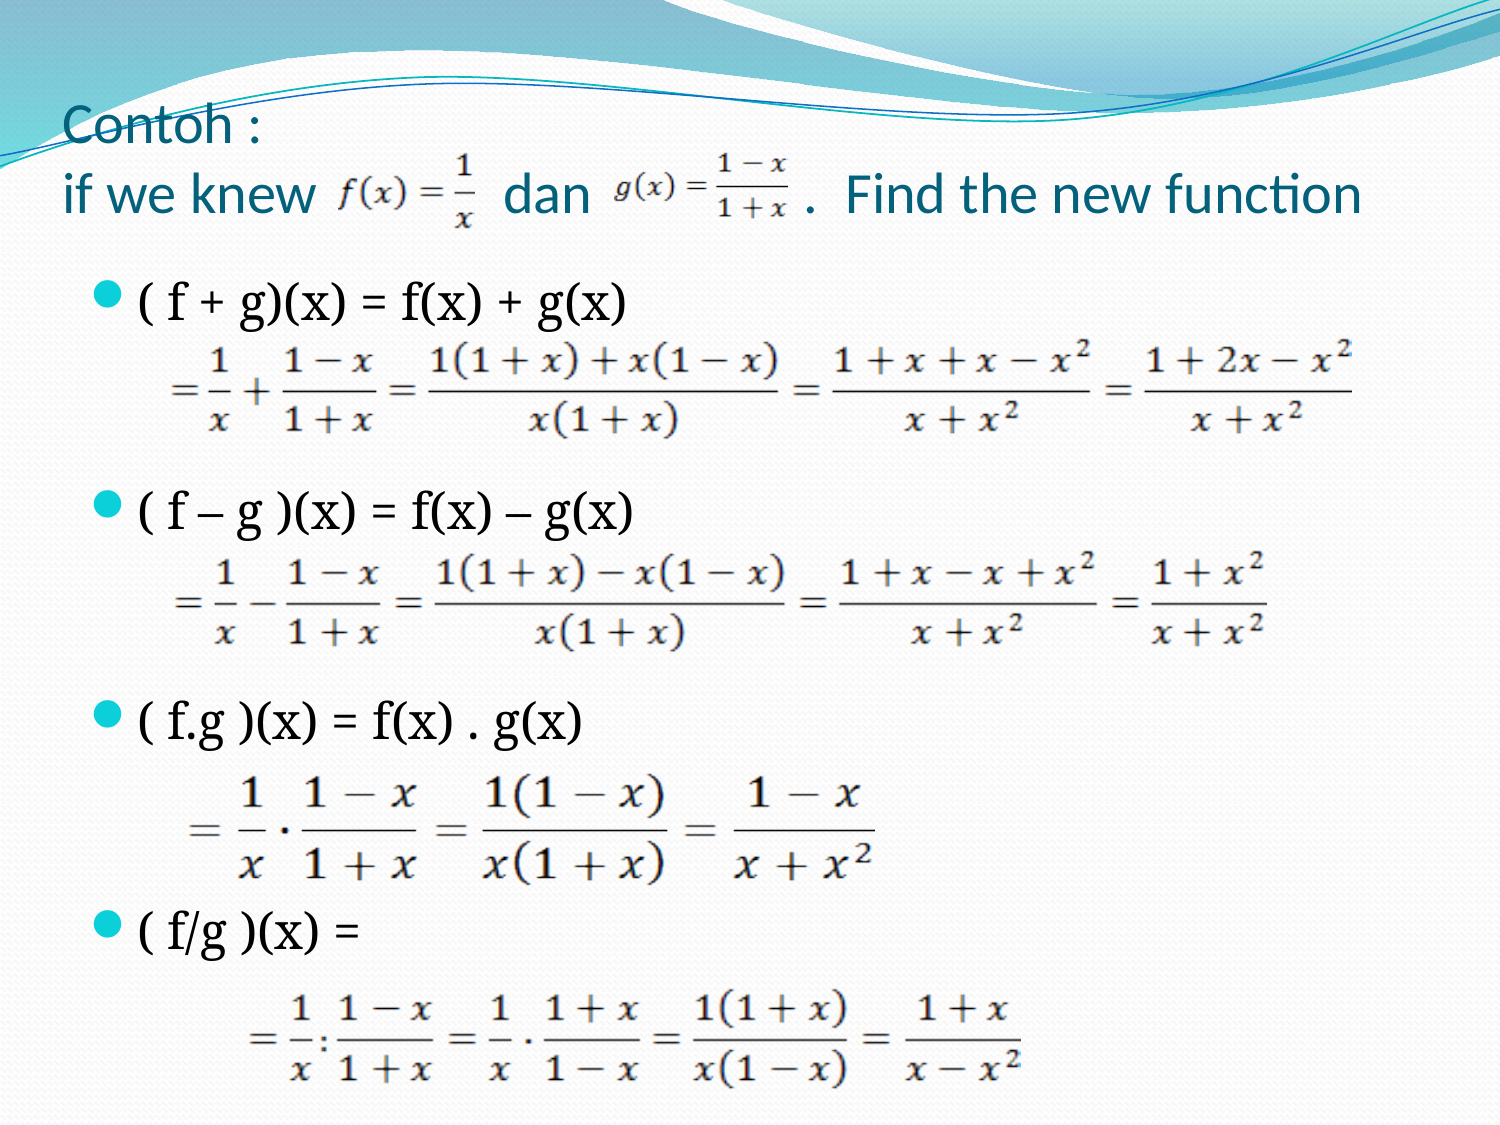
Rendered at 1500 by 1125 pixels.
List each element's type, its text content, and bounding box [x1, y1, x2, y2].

picture [149, 337, 1352, 451]
picture [614, 149, 788, 226]
picture [337, 149, 476, 238]
list ( f + g)(x) = f(x) + g(x) ( f – g )(x) = f(x) – g(x) ( f.g )(x) = f(x) . g(x) ( f/g )(x) = [75, 262, 1425, 1100]
title Contoh : if we knew dan . Find the new function [62, 75, 1438, 225]
picture [187, 772, 876, 897]
picture [99, 987, 1022, 1101]
picture [174, 549, 1267, 663]
text_box [0, 0, 1500, 75]
